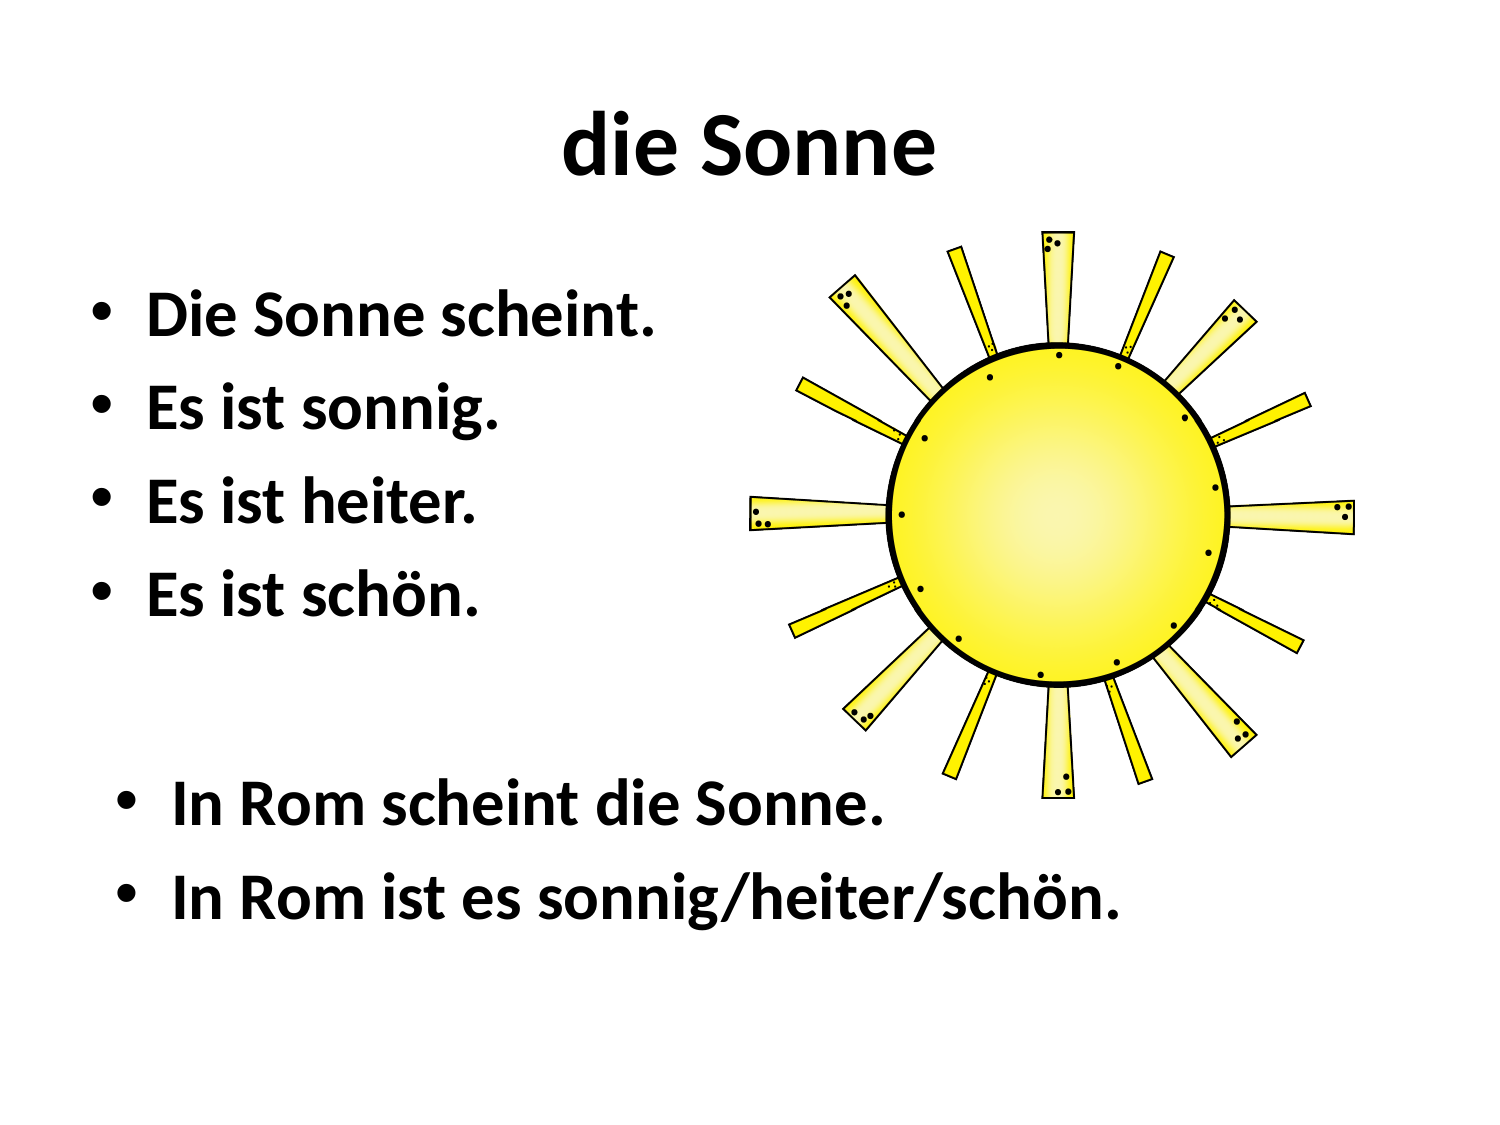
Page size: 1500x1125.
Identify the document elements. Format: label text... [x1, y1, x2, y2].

text_box In Rom scheint die Sonne. In Rom ist es sonnig/heiter/schön. [99, 751, 1355, 981]
picture [749, 231, 1355, 799]
title die Sonne [75, 45, 1425, 233]
list Die Sonne scheint. Es ist sonnig. Es ist heiter. Es ist schön. [75, 262, 715, 657]
